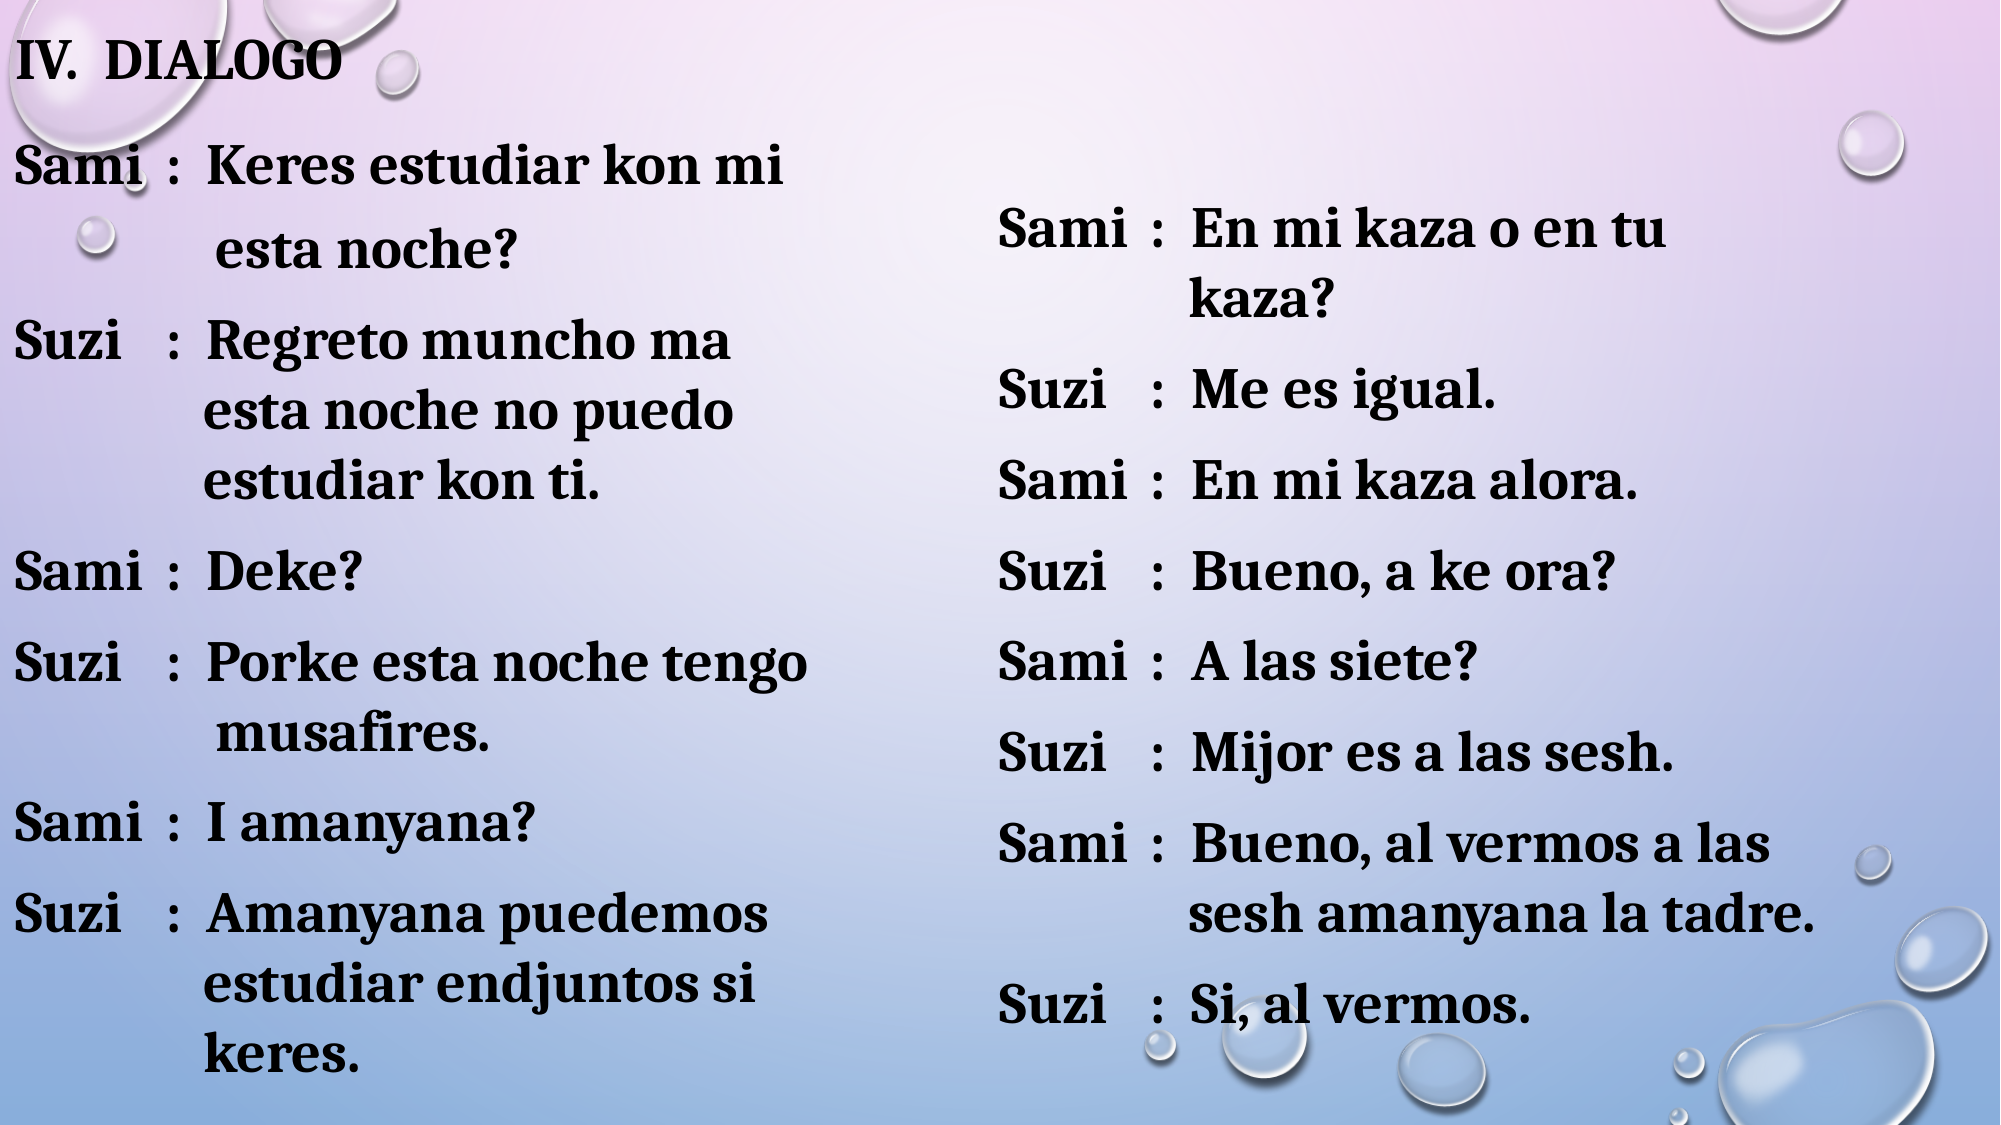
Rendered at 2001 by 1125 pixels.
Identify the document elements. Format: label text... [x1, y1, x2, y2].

list IV. DIALOGO Sami : Keres estudiar kon mi esta noche? Suzi : Regreto muncho ma esta noche no puedo estudiar kon ti. Sami : Deke? Suzi : Porke esta noche tengo musafires. Sami : I amanyana? Suzi : Amanyana puedemos estudiar endjuntos si keres. Sami : En mi kaza o en tu kaza? Suzi : Me es igual. Sami : En mi kaza alora. Suzi : Bueno, a ke ora? Sami : A las siete? Suzi : Mijor es a las sesh. Sami : Bueno, al vermos a las sesh amanyana la tadre. Suzi : Si, al vermos. [0, 0, 2000, 1125]
